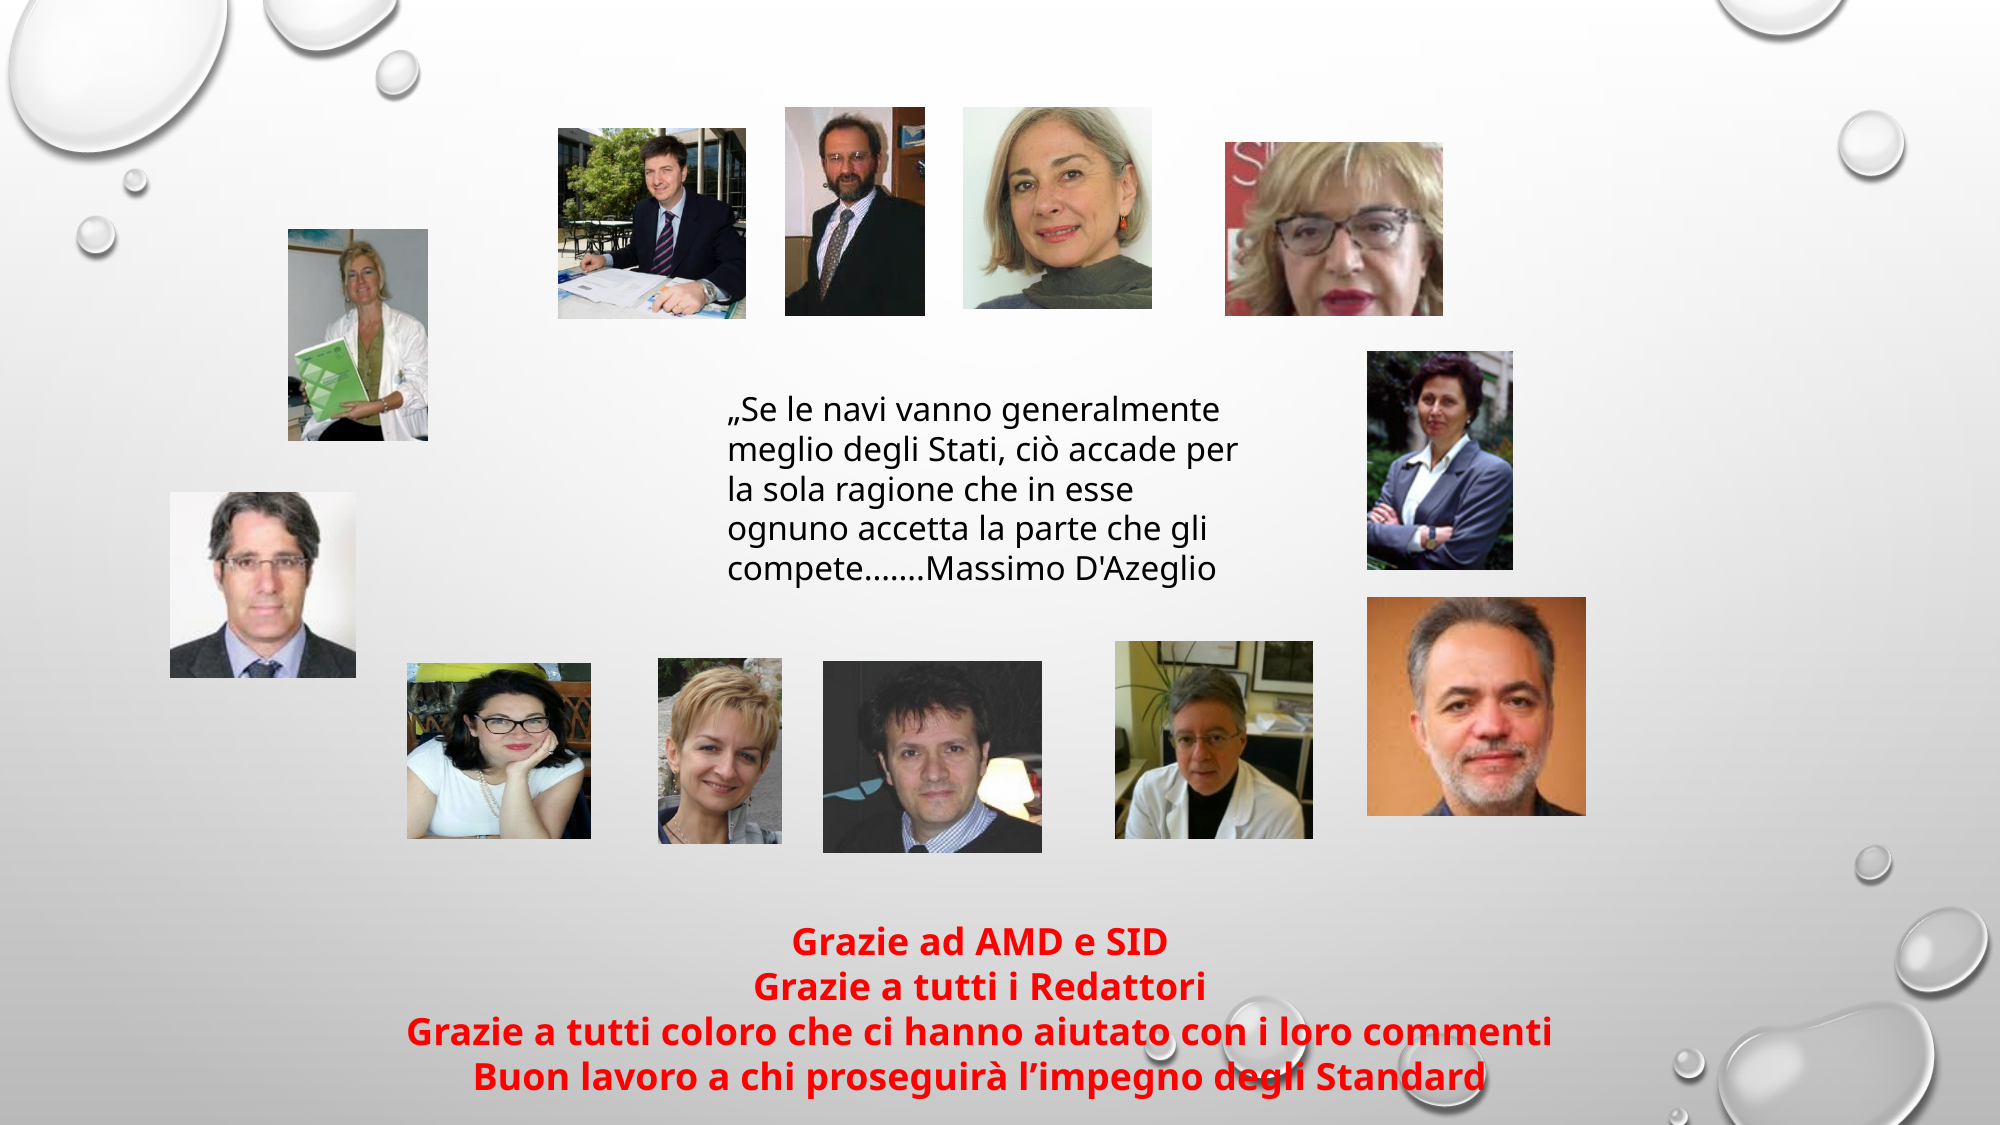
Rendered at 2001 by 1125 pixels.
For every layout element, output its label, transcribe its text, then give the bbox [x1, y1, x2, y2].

text_box Grazie ad AMD e SID Grazie a tutti i Redattori Grazie a tutti coloro che ci hanno aiutato con i loro commenti Buon lavoro a chi proseguirà l’impegno degli Standard [391, 910, 1580, 1106]
picture [0, 0, 2000, 1125]
text_box „Se le navi vanno generalmente meglio degli Stati, ciò accade per la sola ragione che in esse ognuno accetta la parte che gli compete…….Massimo D'Azeglio [712, 380, 1258, 595]
